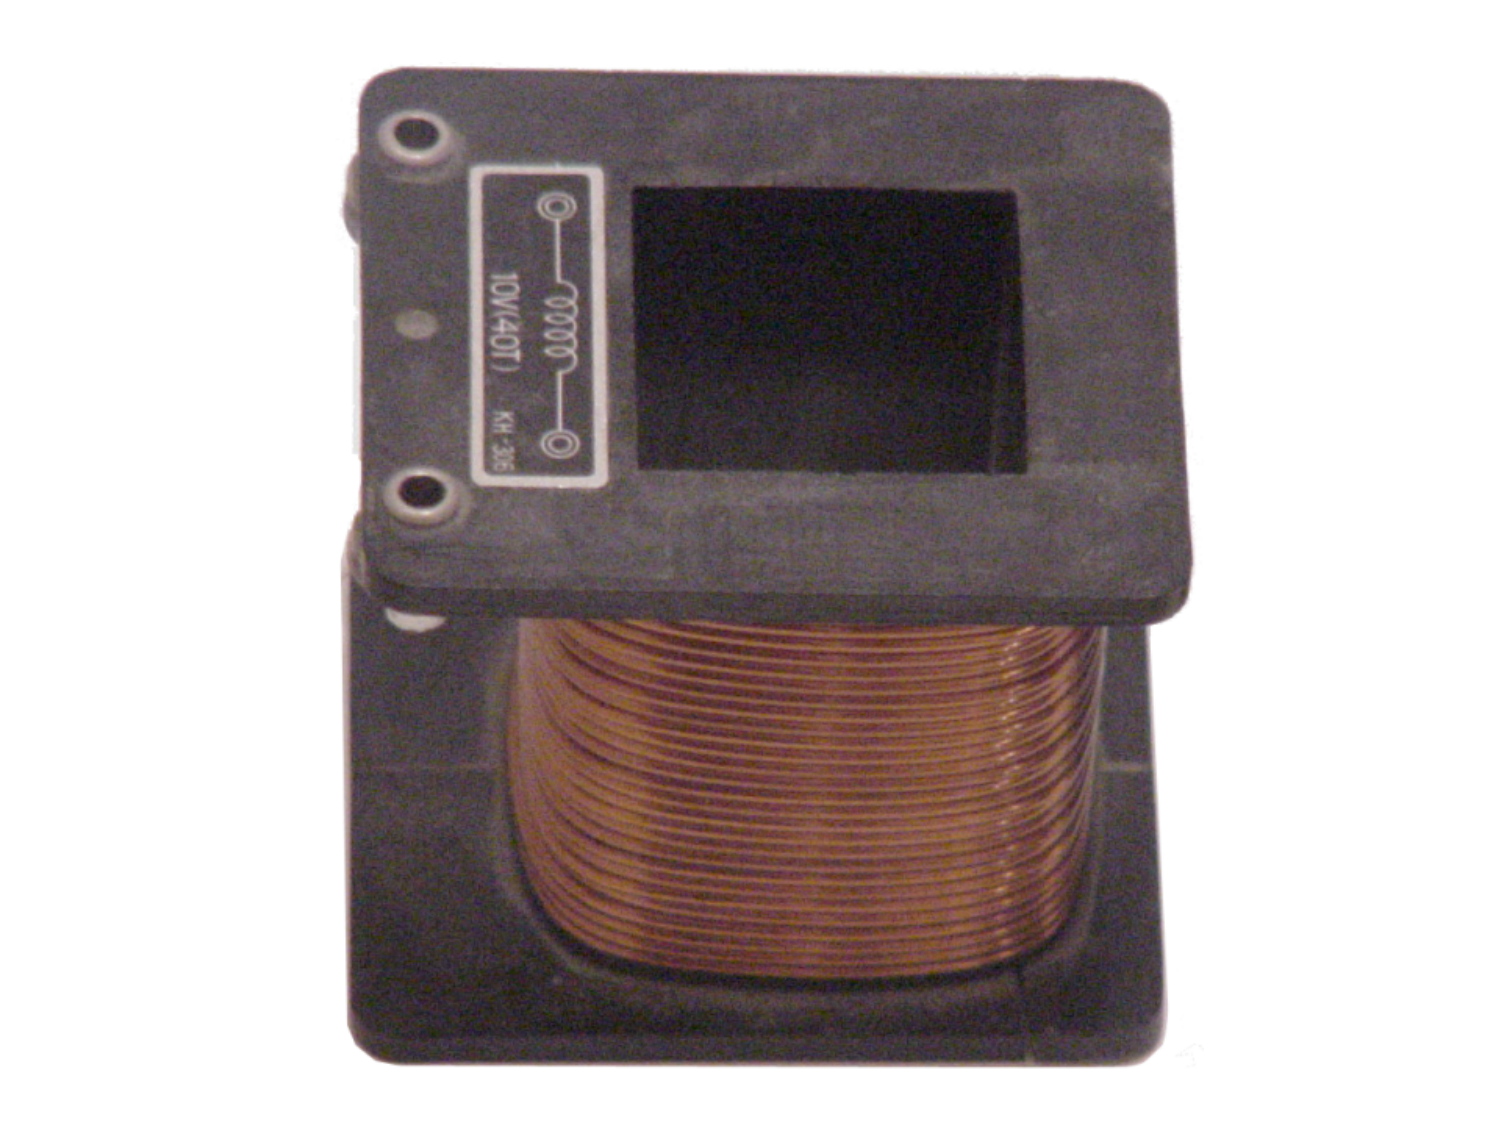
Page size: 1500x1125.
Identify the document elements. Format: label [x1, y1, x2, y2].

picture [324, 62, 1205, 1076]
